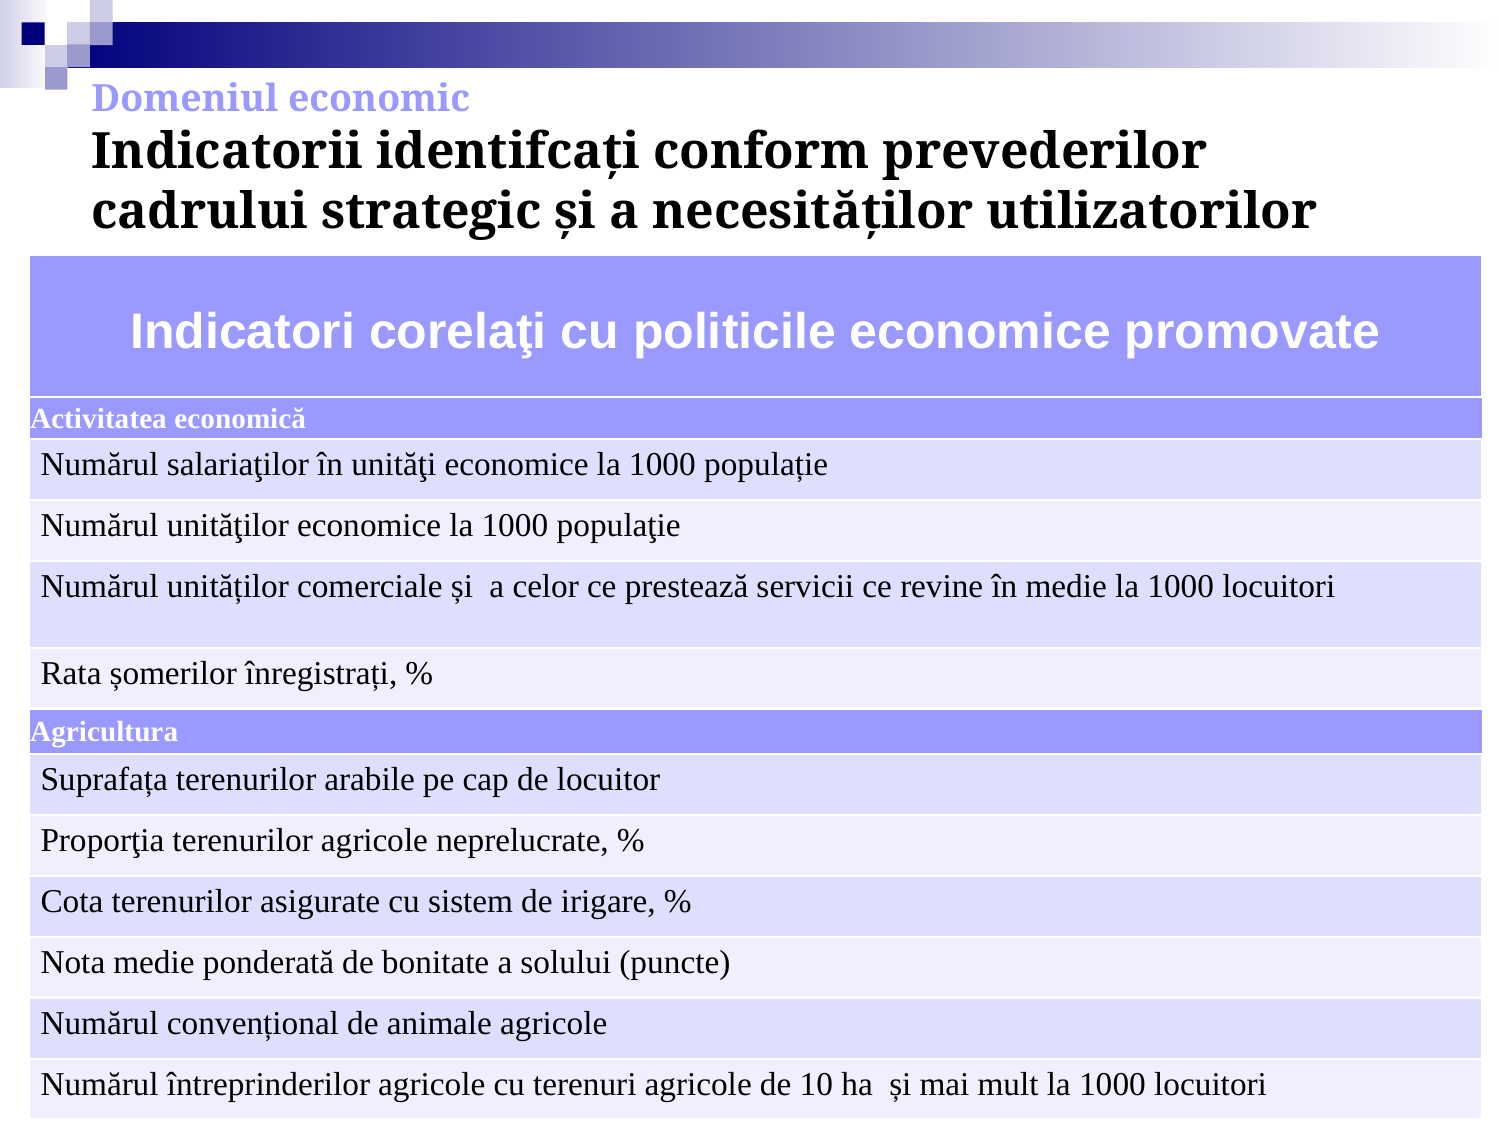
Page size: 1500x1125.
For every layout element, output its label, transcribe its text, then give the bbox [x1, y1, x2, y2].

table_cell Numărul convențional de animale agricole [30, 999, 1481, 1058]
table_cell Numărul întreprinderilor agricole cu terenuri agricole de 10 ha și mai mult la 1000 locuitori [30, 1060, 1481, 1118]
table_cell Activitatea economică [30, 398, 1482, 438]
table_cell Rata șomerilor înregistrați, % [30, 649, 1481, 707]
table_cell Numărul salariaţilor în unităţi economice la 1000 populație [30, 440, 1481, 499]
title Domeniul economic Indicatorii identifcați conform prevederilor cadrului strategic şi a necesităţilor utilizatorilor [76, 66, 1427, 244]
table_cell Agricultura [30, 710, 1482, 753]
table_cell Proporţia terenurilor agricole neprelucrate, % [30, 816, 1481, 875]
table_cell Suprafața terenurilor arabile pe cap de locuitor [30, 755, 1481, 814]
table_header Indicatori corelaţi cu politicile economice promovate [30, 256, 1481, 396]
table_cell Cota terenurilor asigurate cu sistem de irigare, % [30, 877, 1481, 936]
table_cell Nota medie ponderată de bonitate a solului (puncte) [30, 938, 1481, 996]
table_cell Numărul unităţilor economice la 1000 populaţie [30, 501, 1481, 560]
table_cell Numărul unităților comerciale și a celor ce prestează servicii ce revine în medie la 1000 locuitori [30, 562, 1481, 647]
